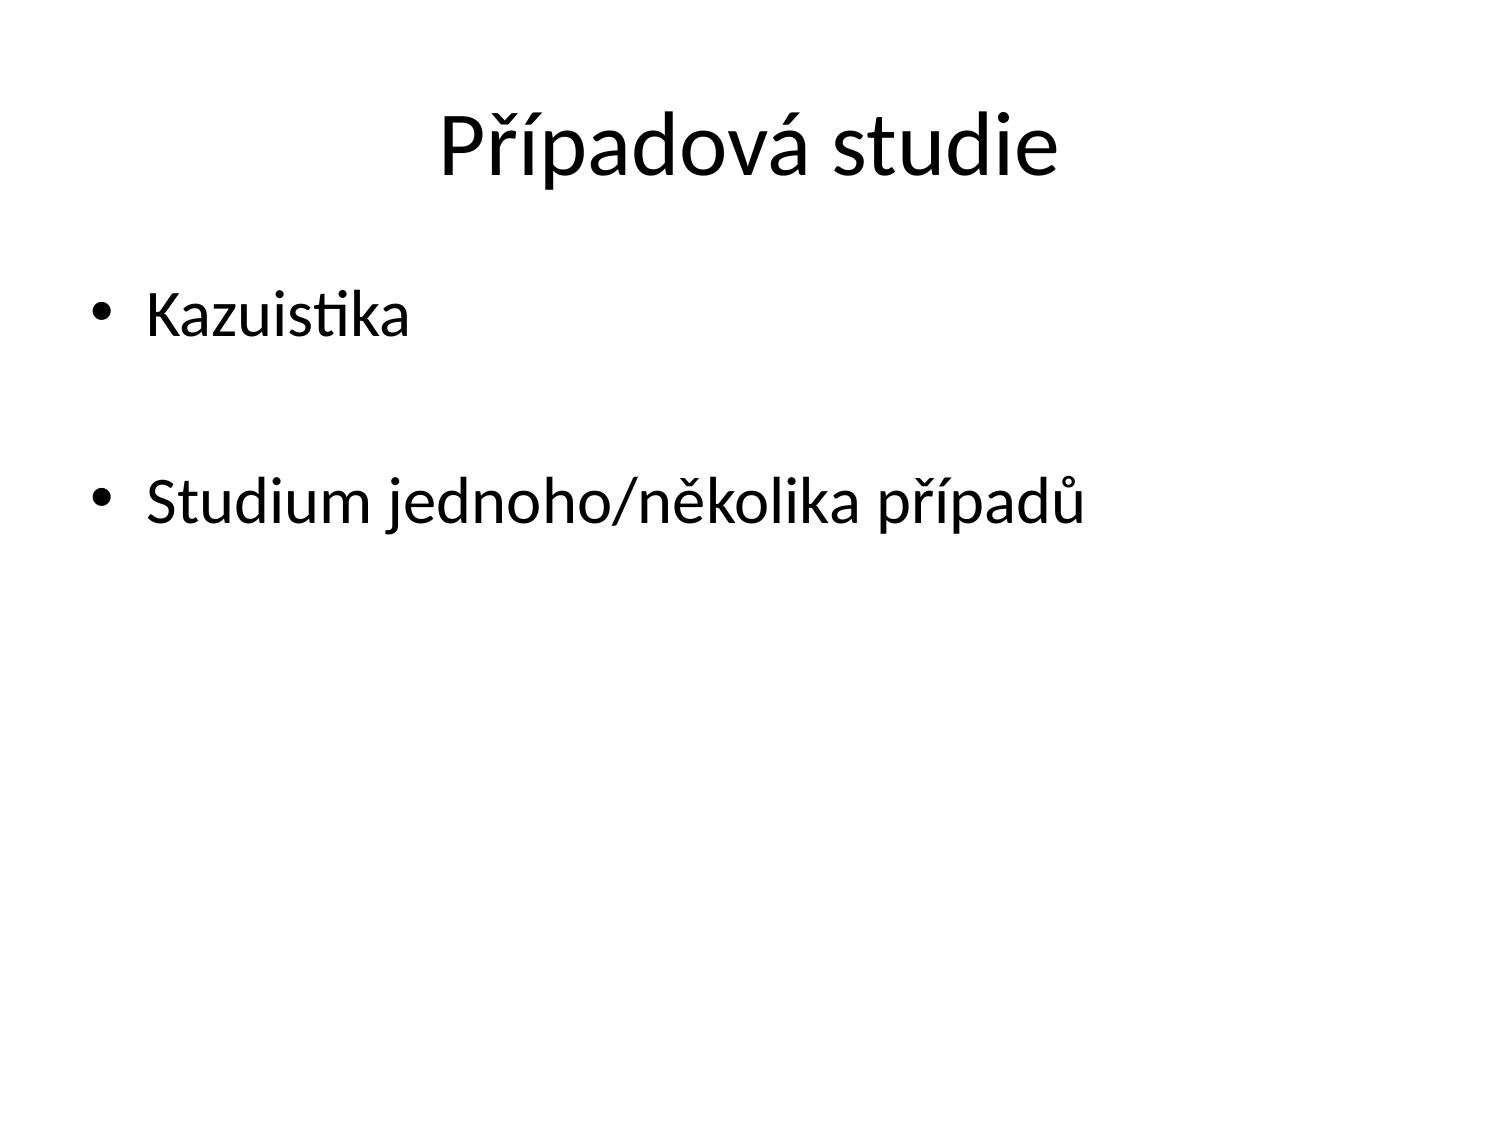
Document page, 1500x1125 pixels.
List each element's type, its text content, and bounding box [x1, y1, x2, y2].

list Kazuistika Studium jednoho/několika případů [75, 262, 1425, 1005]
title Případová studie [75, 45, 1425, 233]
